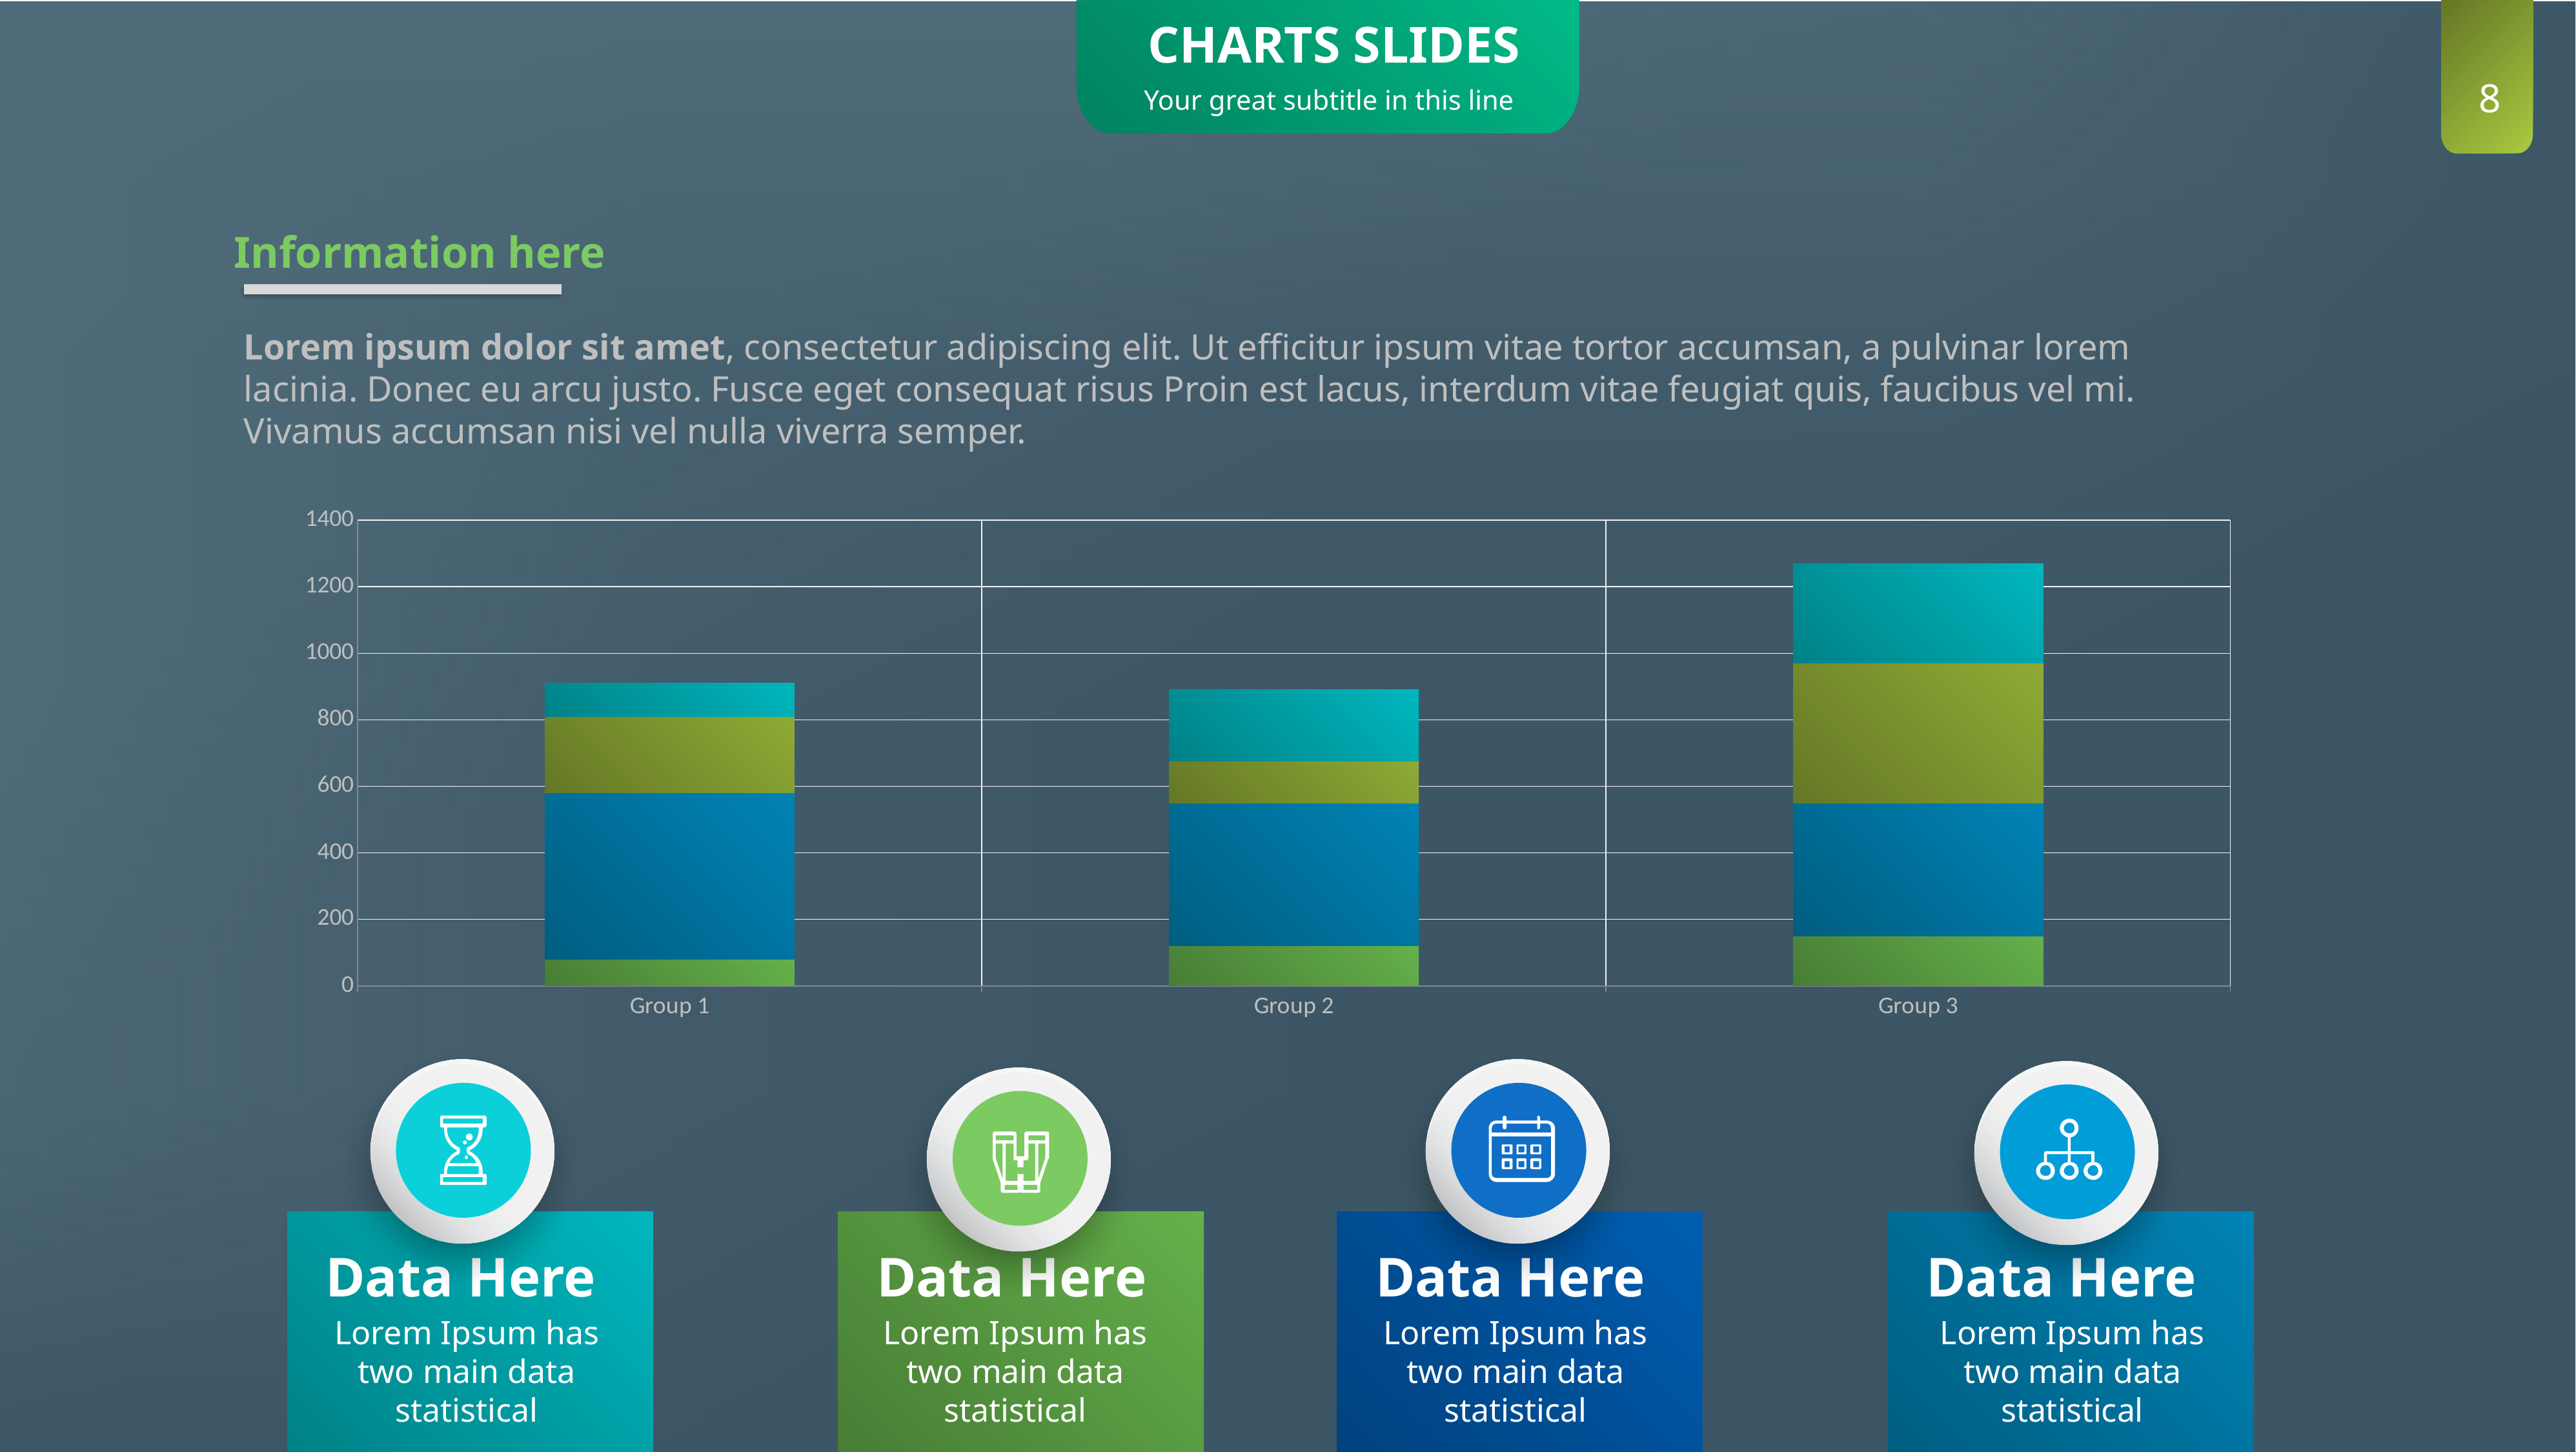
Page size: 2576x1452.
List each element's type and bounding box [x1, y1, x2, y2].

text_box [298, 1238, 636, 1442]
text_box [1942, 1050, 2186, 1294]
text_box [1335, 1210, 1704, 1452]
text_box [1394, 1048, 1638, 1293]
text_box [286, 1210, 654, 1452]
text_box [876, 0, 1792, 134]
text_box [837, 1210, 1205, 1452]
text_box [338, 1048, 582, 1293]
text_box [1346, 1238, 1685, 1442]
chart [233, 508, 2280, 1036]
text_box [218, 220, 2240, 452]
text_box [1903, 1238, 2242, 1442]
picture [0, 1, 2576, 1452]
text_box [846, 1238, 1185, 1442]
text_box [895, 1056, 1139, 1300]
text_box [1887, 1210, 2255, 1452]
